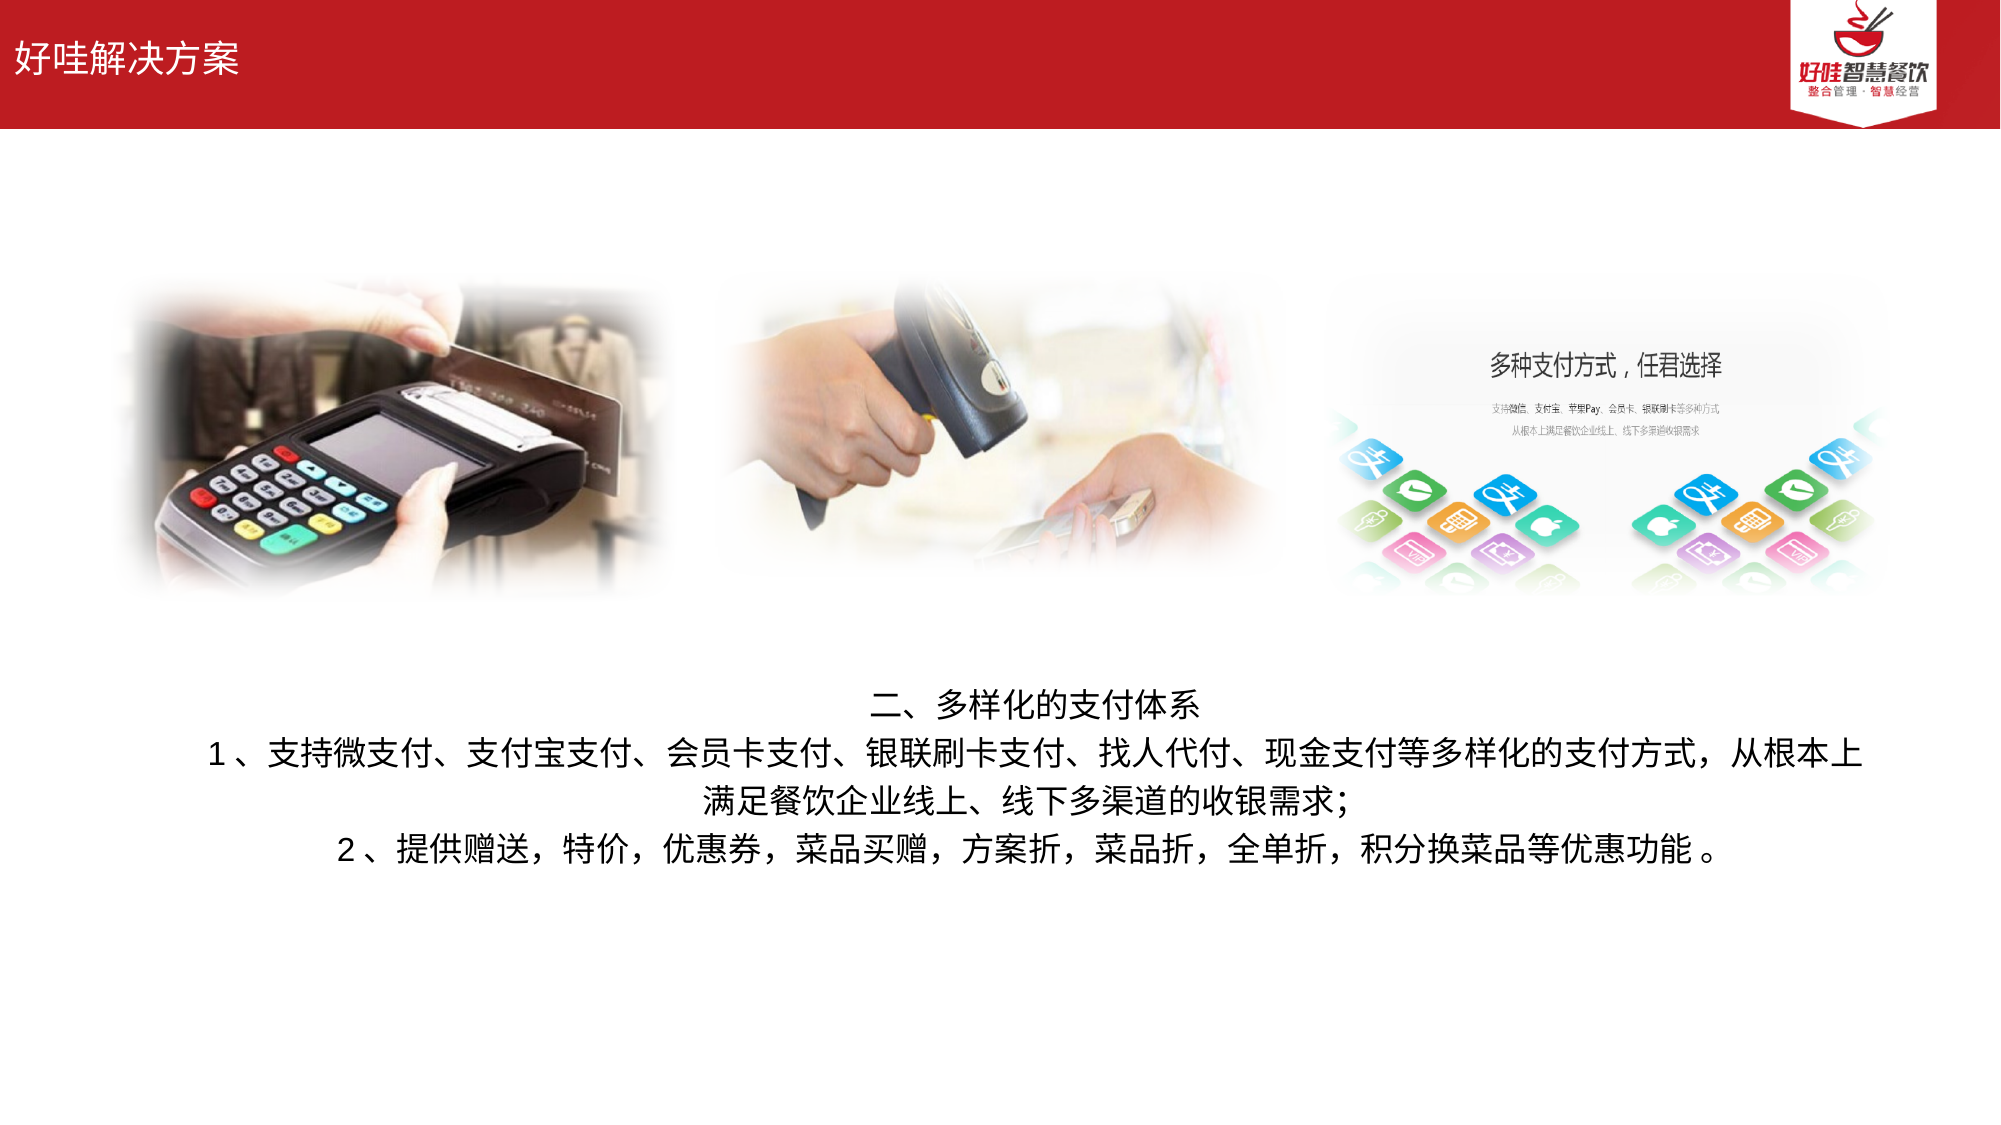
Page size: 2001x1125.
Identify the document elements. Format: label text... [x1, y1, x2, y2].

picture [107, 269, 681, 605]
text_box 二、多样化的支付体系 1、支持微支付、支付宝支付、会员卡支付、银联刷卡支付、找人代付、现金支付等多样化的支付方式，从根本上满足餐饮企业线上、线下多渠道的收银需求； 2、提供赠送，特价，优惠券，菜品买赠，方案折，菜品折，全单折，积分换菜品等优惠功能 。 [177, 668, 1894, 976]
picture [0, 0, 2001, 129]
picture [1320, 269, 1894, 605]
picture [713, 269, 1287, 580]
